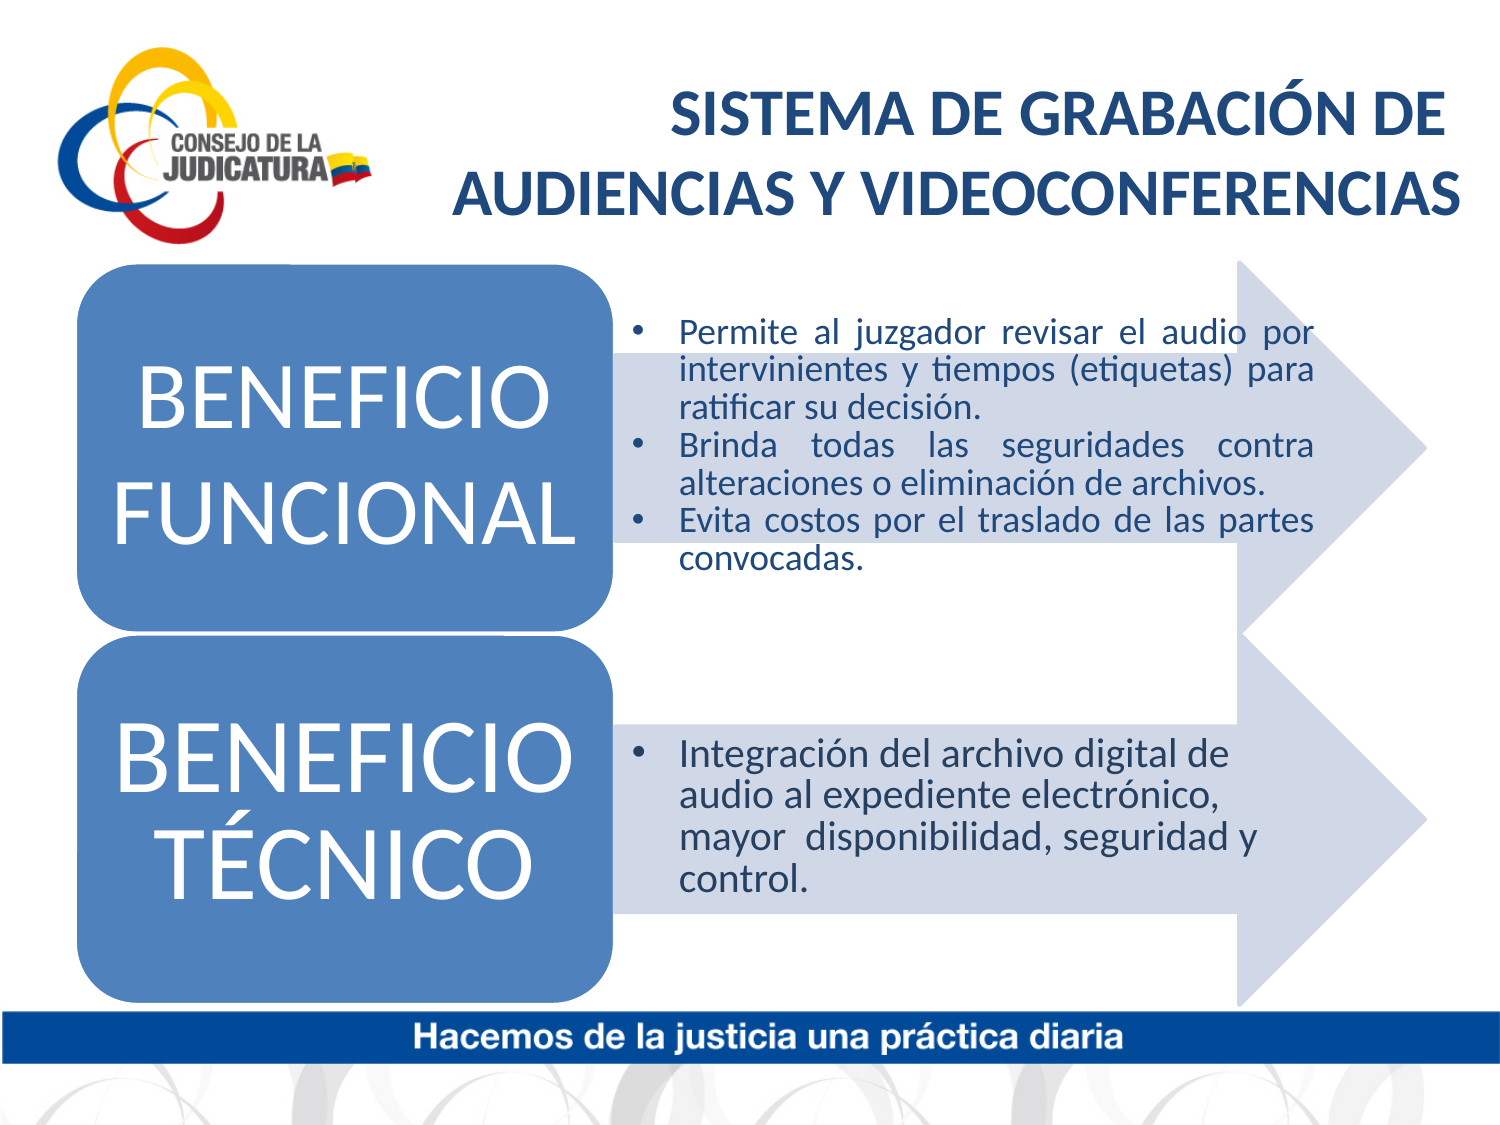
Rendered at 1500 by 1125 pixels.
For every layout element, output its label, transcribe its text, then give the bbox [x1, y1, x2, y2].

picture [0, 0, 1500, 1125]
title SISTEMA DE GRABACIÓN DE AUDIENCIAS Y VIDEOCONFERENCIAS [53, 54, 1479, 243]
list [74, 262, 1426, 1006]
